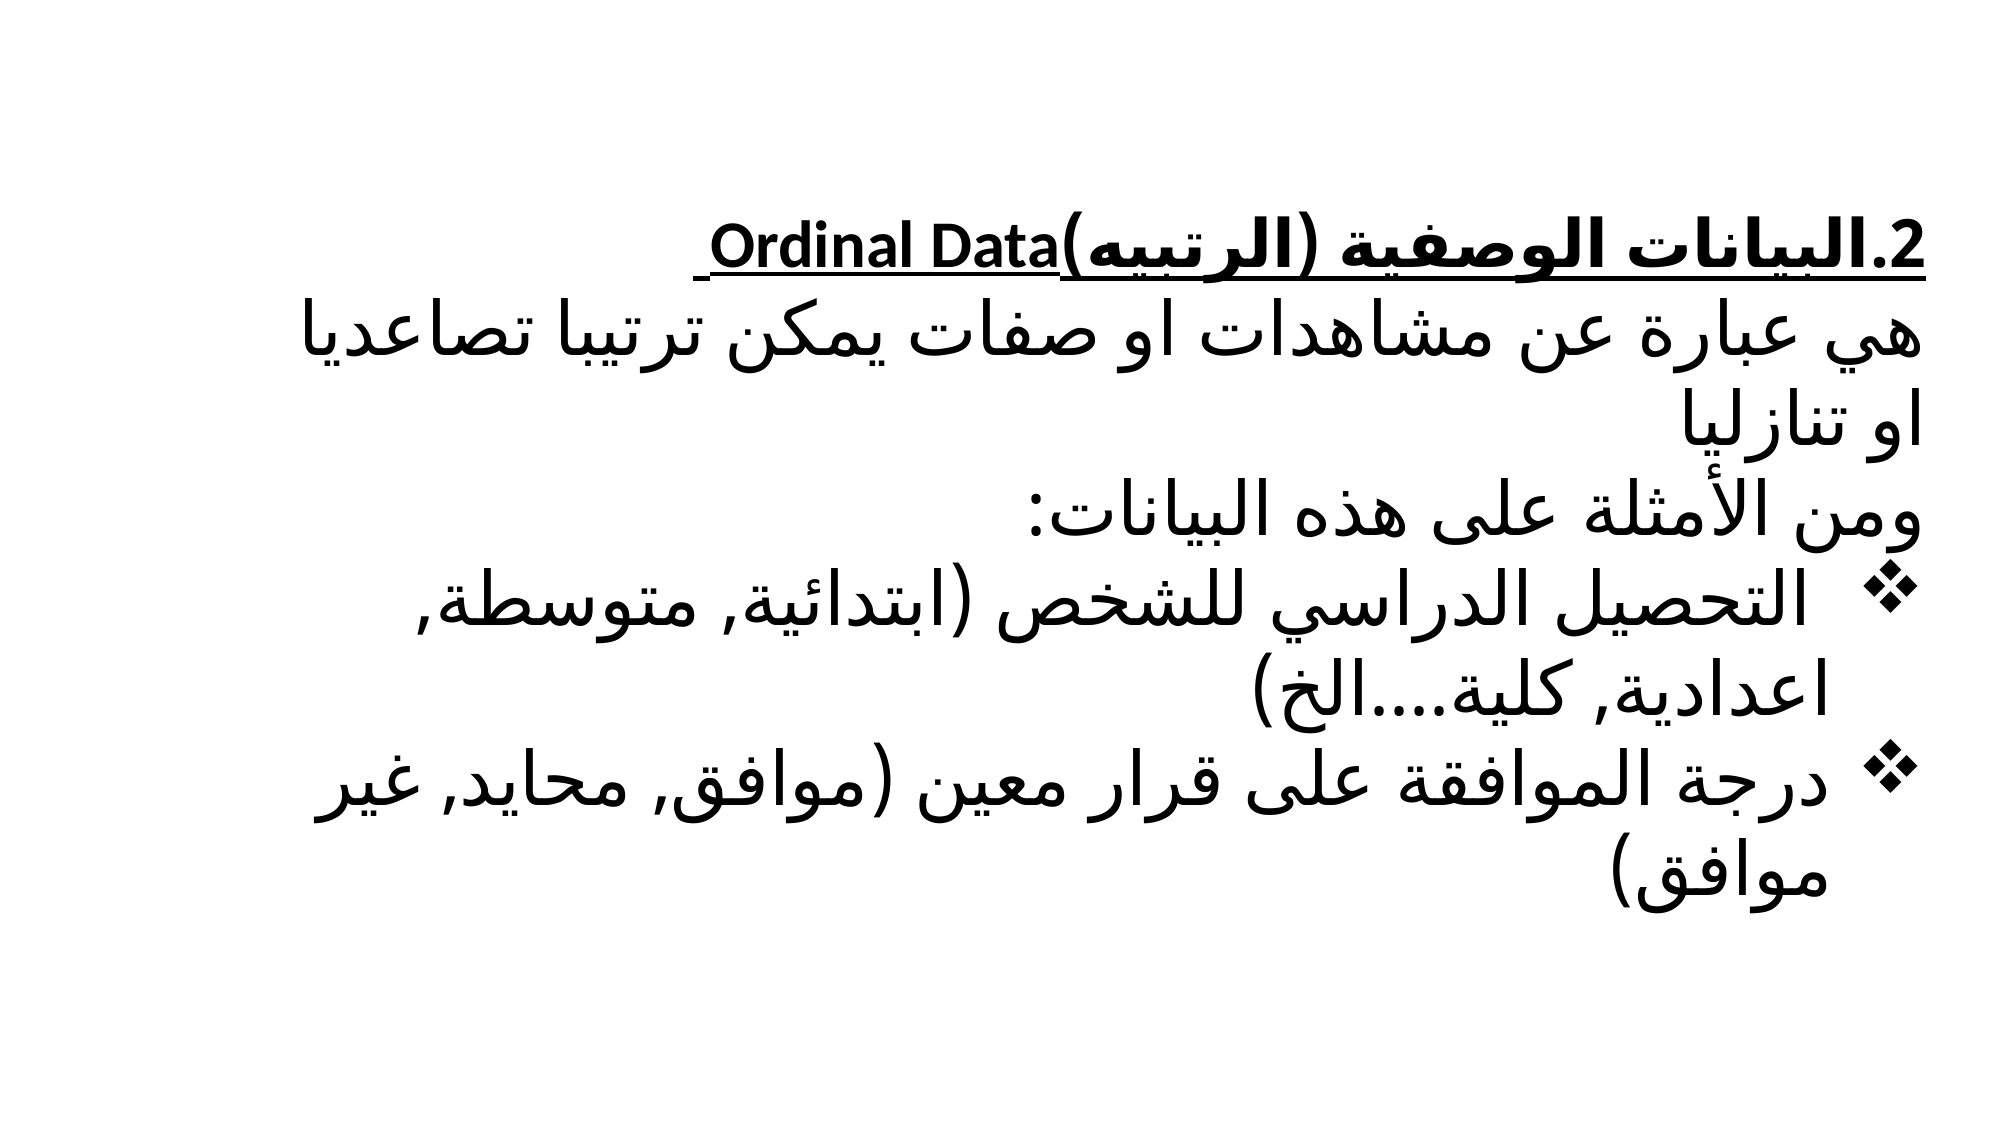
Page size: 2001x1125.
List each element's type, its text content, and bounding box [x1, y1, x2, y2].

text_box 2.البيانات الوصفية (الرتبيه)Ordinal Data هي عبارة عن مشاهدات او صفات يمكن ترتيبا تصاعديا او تنازليا ومن الأمثلة على هذه البيانات: التحصيل الدراسي للشخص (ابتدائية, متوسطة, اعدادية, كلية....الخ) درجة الموافقة على قرار معين (موافق, محايد, غير موافق) [221, 193, 1941, 919]
text_box [208, 88, 1973, 919]
